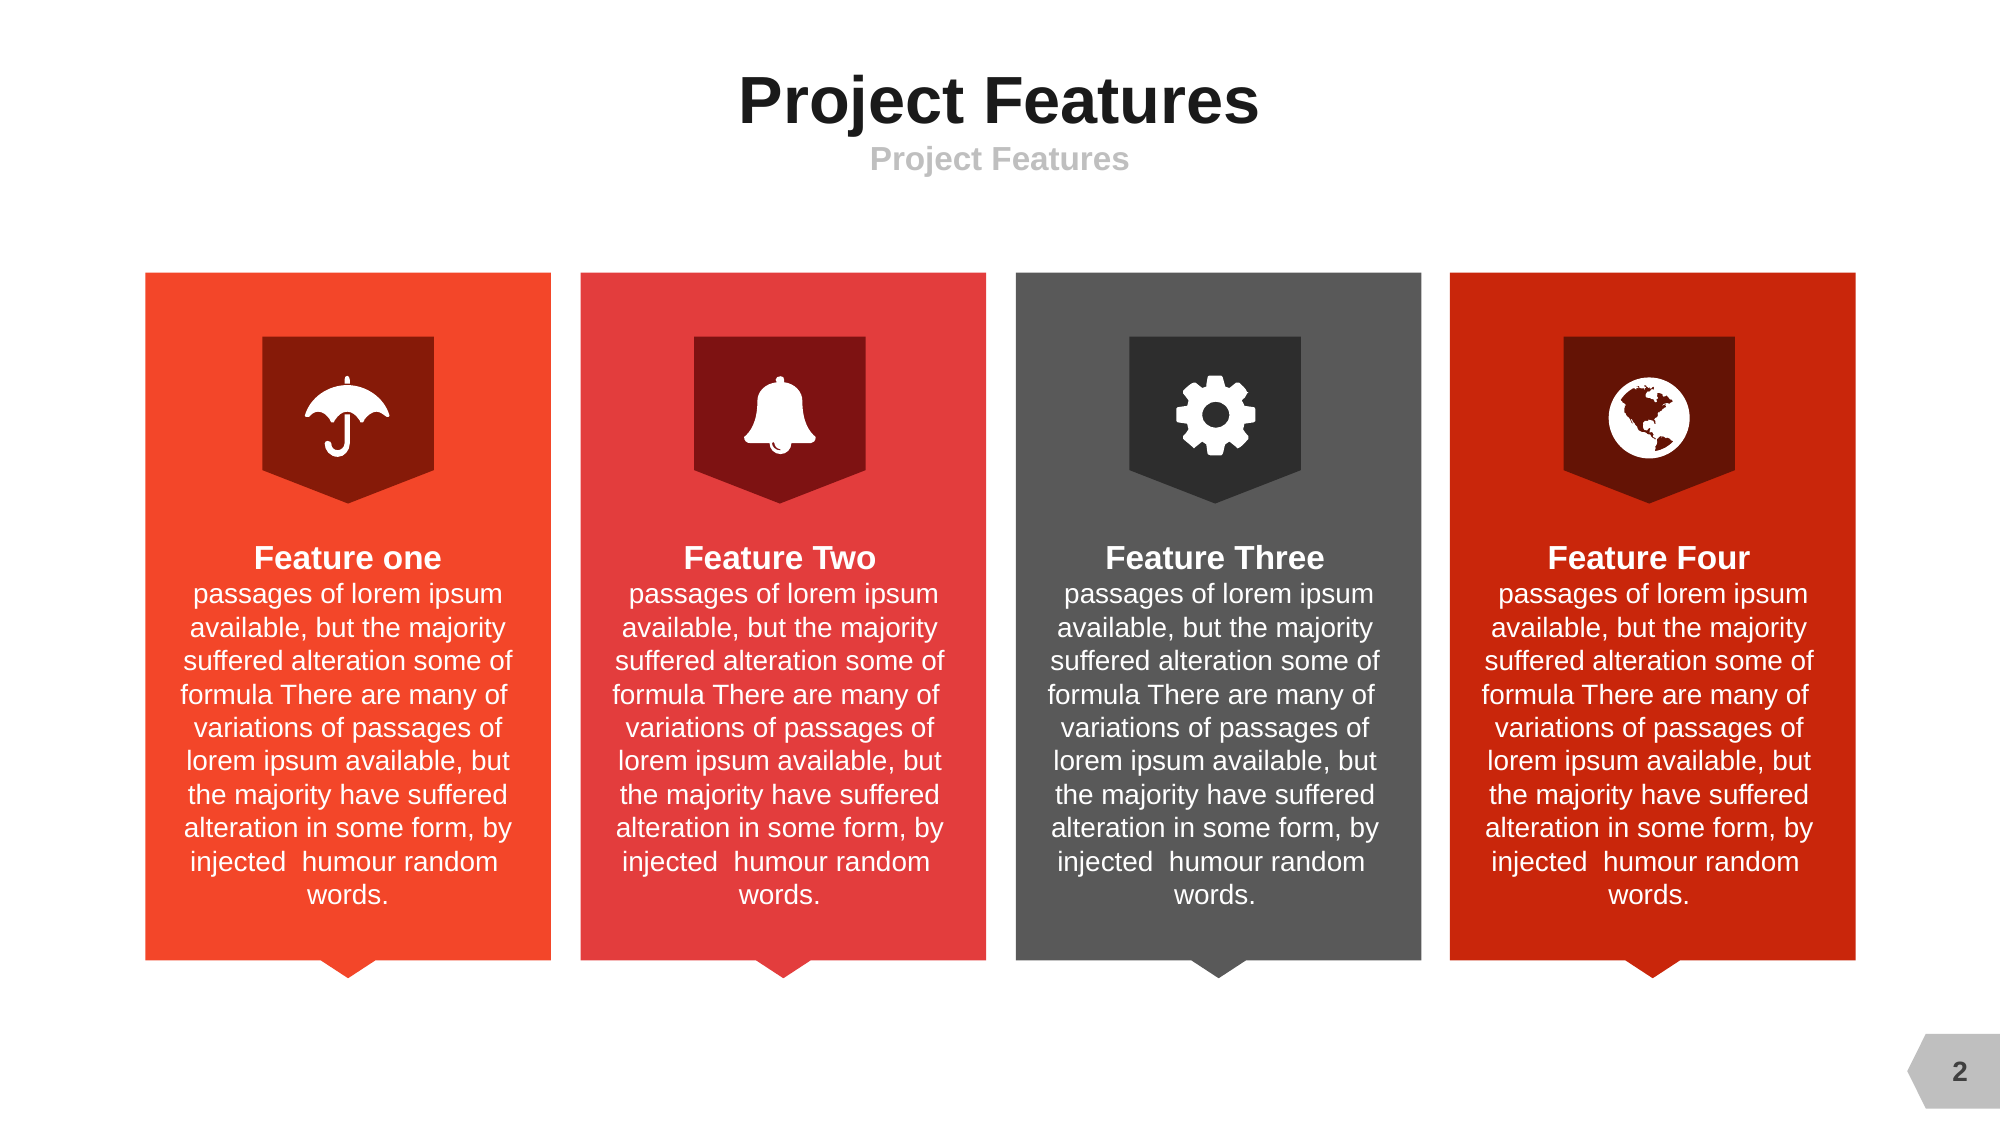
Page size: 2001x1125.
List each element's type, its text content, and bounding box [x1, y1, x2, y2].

list Project Features [549, 135, 1450, 180]
text_box [1561, 334, 1738, 506]
text_box [744, 376, 816, 455]
text_box Feature Three passages of lorem ipsum available, but the majority suffered alteration some of formula There are many of variations of passages of lorem ipsum available, but the majority have suffered alteration in some form, by injected humour random words. [1018, 528, 1413, 918]
text_box [1608, 377, 1690, 459]
text_box [344, 375, 350, 384]
text_box [578, 270, 989, 981]
text_box [324, 414, 350, 457]
text_box [260, 334, 436, 506]
text_box Feature Two passages of lorem ipsum available, but the majority suffered alteration some of formula There are many of variations of passages of lorem ipsum available, but the majority have suffered alteration in some form, by injected humour random words. [582, 528, 978, 918]
text_box [143, 270, 553, 981]
text_box [304, 385, 390, 423]
text_box [692, 334, 868, 506]
text_box Feature Four passages of lorem ipsum available, but the majority suffered alteration some of formula There are many of variations of passages of lorem ipsum available, but the majority have suffered alteration in some form, by injected humour random words. [1452, 528, 1847, 918]
text_box [1127, 334, 1304, 506]
text_box [1013, 270, 1424, 981]
slide_number 2 [1909, 1040, 2000, 1101]
text_box [1176, 375, 1256, 456]
text_box Feature one passages of lorem ipsum available, but the majority suffered alteration some of formula There are many of variations of passages of lorem ipsum available, but the majority have suffered alteration in some form, by injected humour random words. [150, 528, 546, 918]
title Project Features [383, 58, 1617, 136]
text_box [1447, 270, 1858, 981]
